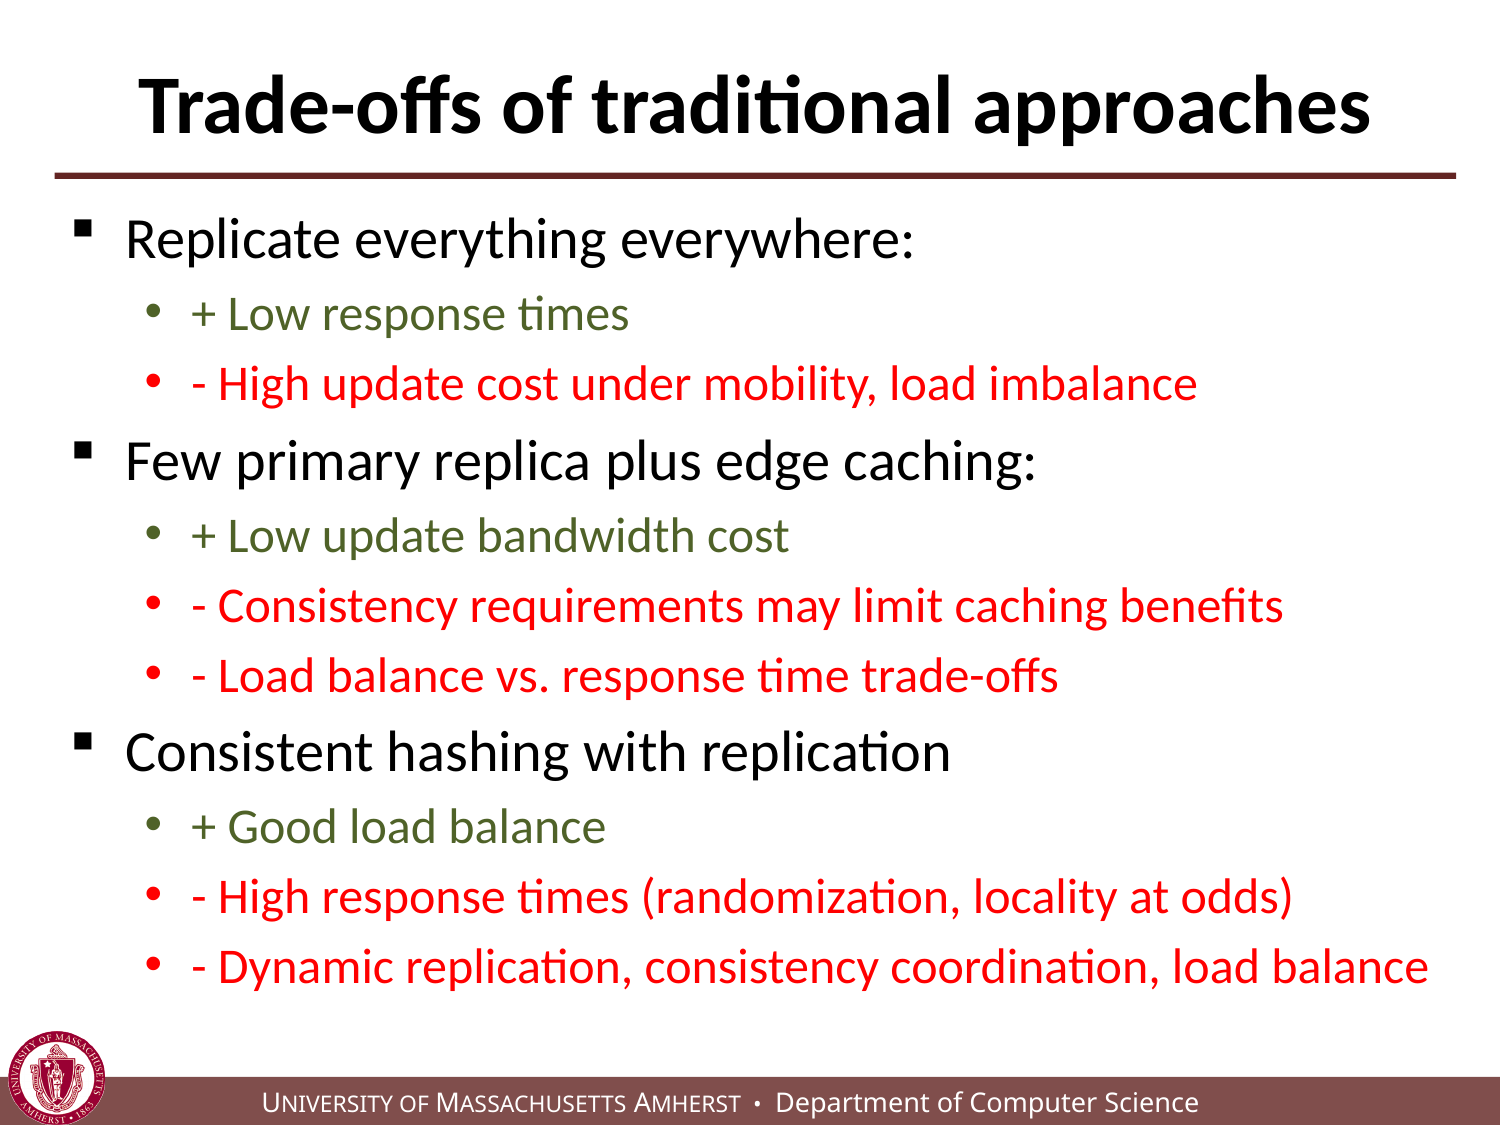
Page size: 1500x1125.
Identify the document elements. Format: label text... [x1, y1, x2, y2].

title Trade-offs of traditional approaches [54, 32, 1457, 170]
list Replicate everything everywhere: + Low response times - High update cost under mobility, load imbalance Few primary replica plus edge caching: + Low update bandwidth cost - Consistency requirements may limit caching benefits - Load balance vs. response time trade-offs Consistent hashing with replication + Good load balance - High response times (randomization, locality at odds) - Dynamic replication, consistency coordination, load balance [54, 193, 1457, 1032]
picture [8, 1031, 105, 1125]
